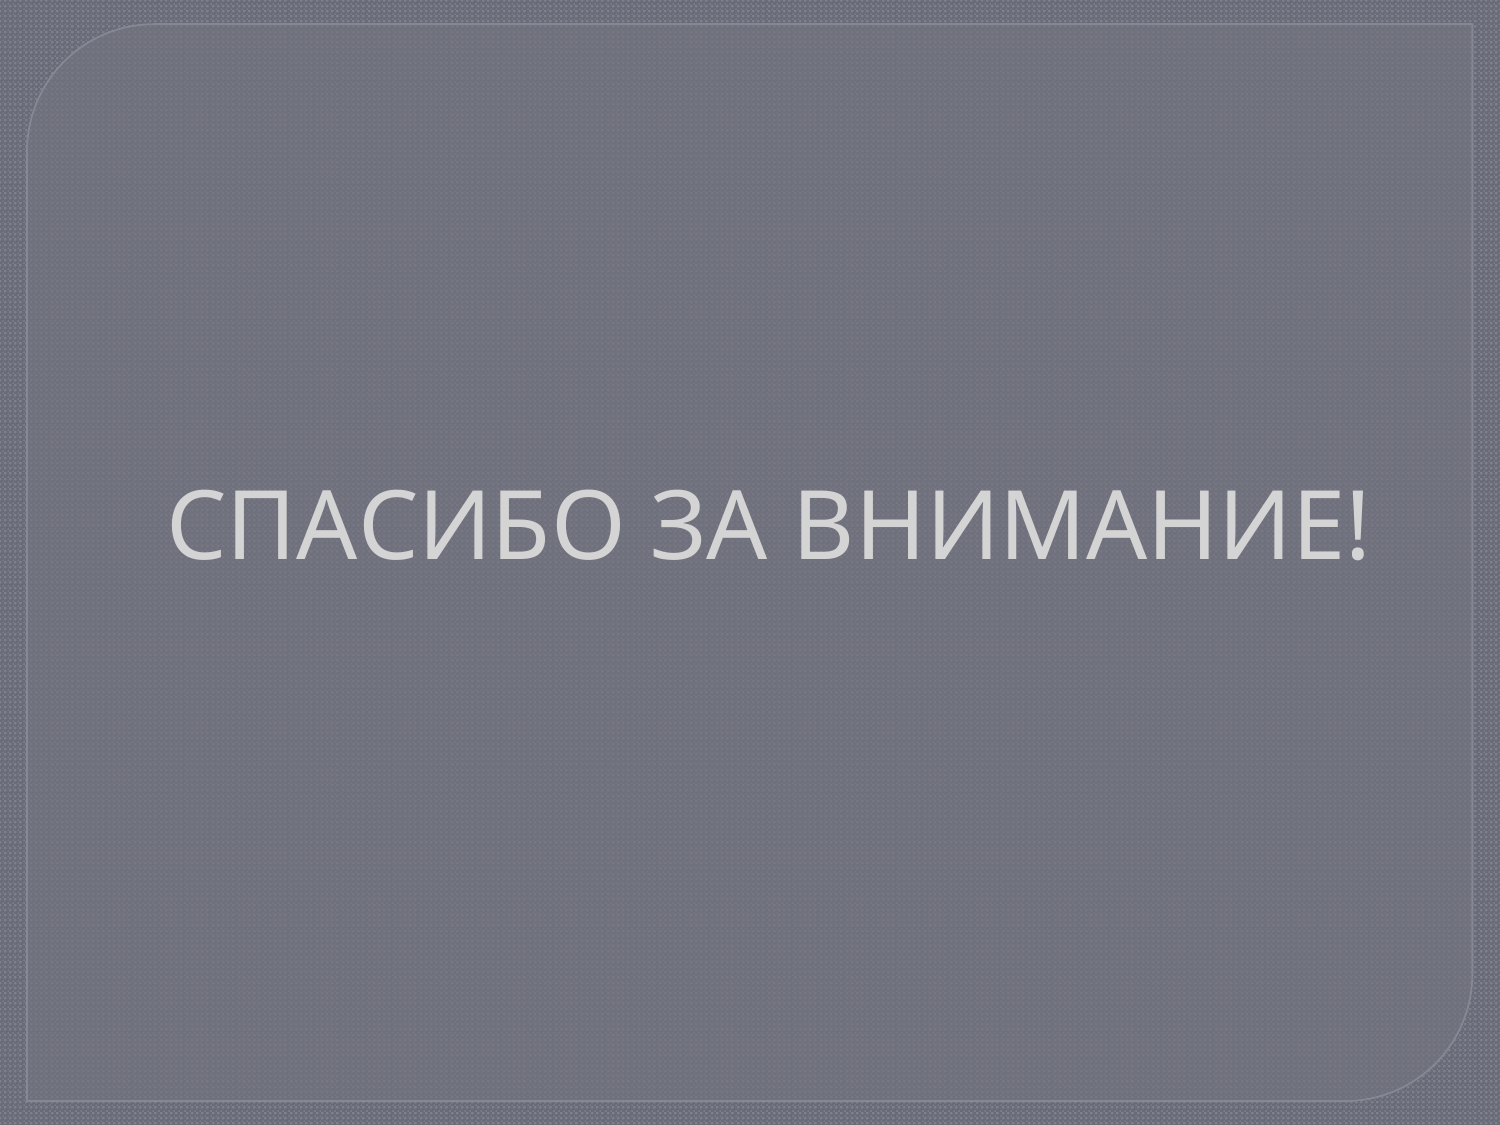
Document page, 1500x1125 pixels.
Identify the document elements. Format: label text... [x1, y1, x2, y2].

title СПАСИБО ЗА ВНИМАНИЕ! [29, 255, 1500, 587]
